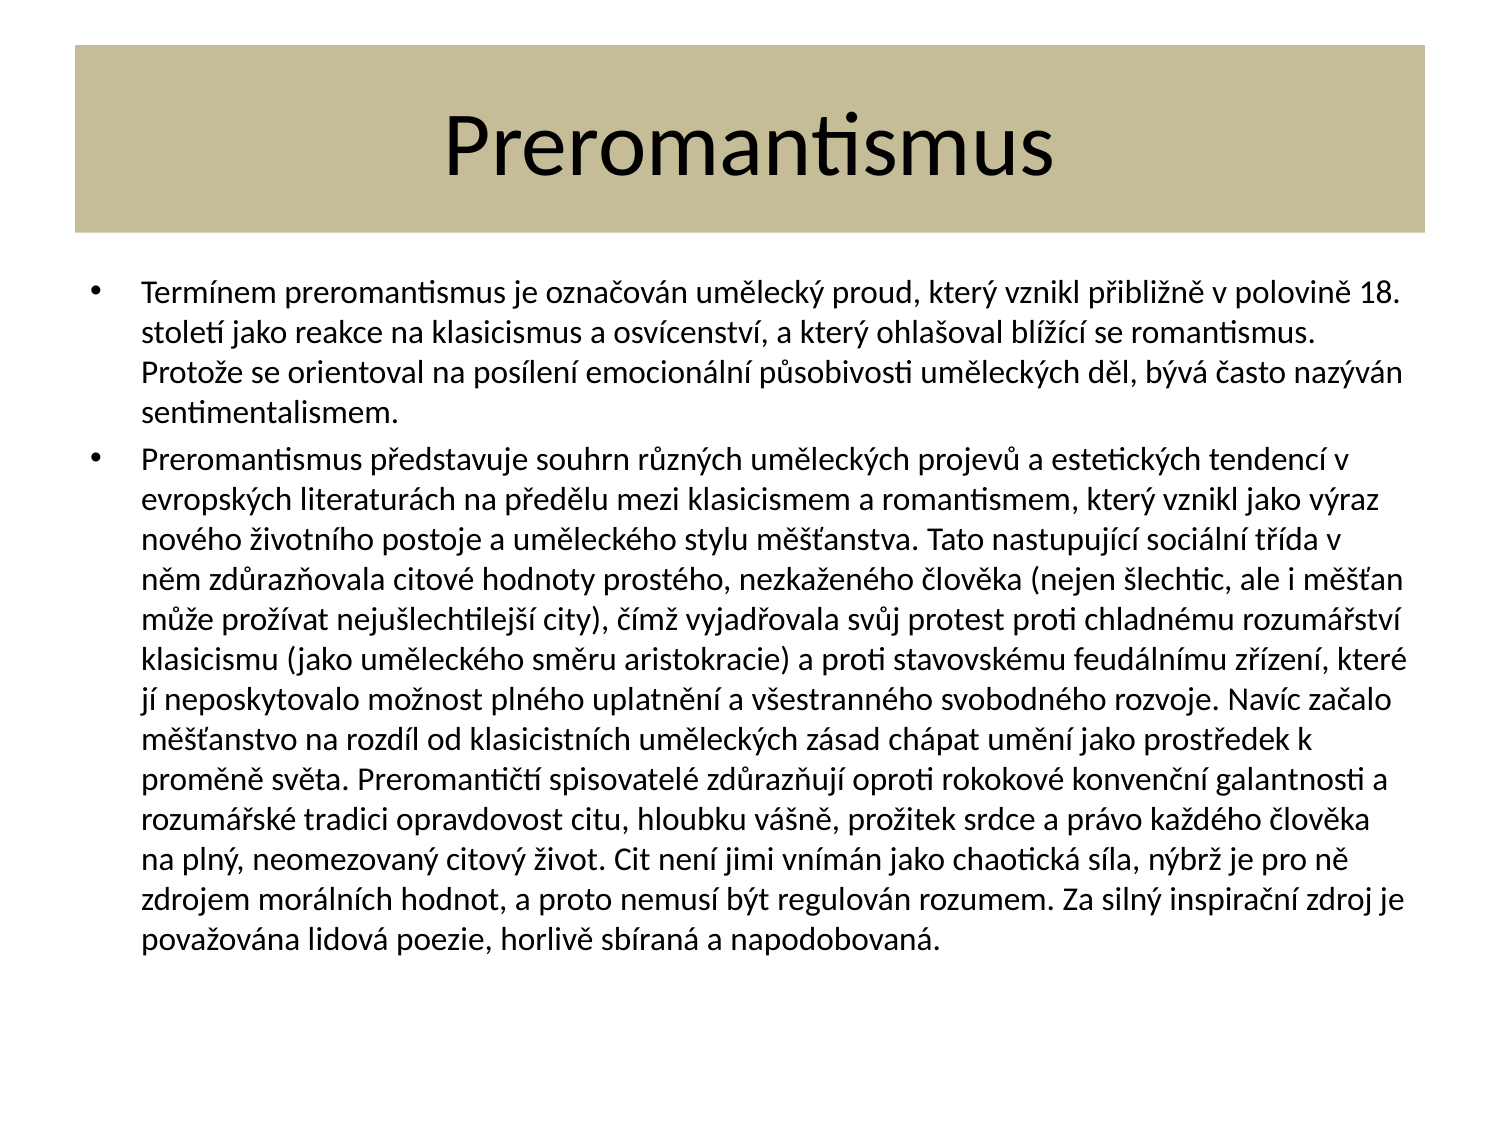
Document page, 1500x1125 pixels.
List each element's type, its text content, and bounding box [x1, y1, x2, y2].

list Termínem preromantismus je označován umělecký proud, který vznikl přibližně v polovině 18. století jako reakce na klasicismus a osvícenství, a který ohlašoval blížící se romantismus. Protože se orientoval na posílení emocionální působivosti uměleckých děl, bývá často nazýván sentimentalismem. Preromantismus představuje souhrn různých uměleckých projevů a estetických tendencí v evropských literaturách na předělu mezi klasicismem a romantismem, který vznikl jako výraz nového životního postoje a uměleckého stylu měšťanstva. Tato nastupující sociální třída v něm zdůrazňovala citové hodnoty prostého, nezkaženého člověka (nejen šlechtic, ale i měšťan může prožívat nejušlechtilejší city), čímž vyjadřovala svůj protest proti chladnému rozumářství klasicismu (jako uměleckého směru aristokracie) a proti stavovskému feudálnímu zřízení, které jí neposkytovalo možnost plného uplatnění a všestranného svobodného rozvoje. Navíc začalo měšťanstvo na rozdíl od klasicistních uměleckých zásad chápat umění jako prostředek k proměně světa. Preromantičtí spisovatelé zdůrazňují oproti rokokové konvenční galantnosti a rozumářské tradici opravdovost citu, hloubku vášně, prožitek srdce a právo každého člověka na plný, neomezovaný citový život. Cit není jimi vnímán jako chaotická síla, nýbrž je pro ně zdrojem morálních hodnot, a proto nemusí být regulován rozumem. Za silný inspirační zdroj je považována lidová poezie, horlivě sbíraná a napodobovaná. [75, 262, 1425, 1005]
title Preromantismus [75, 45, 1425, 233]
